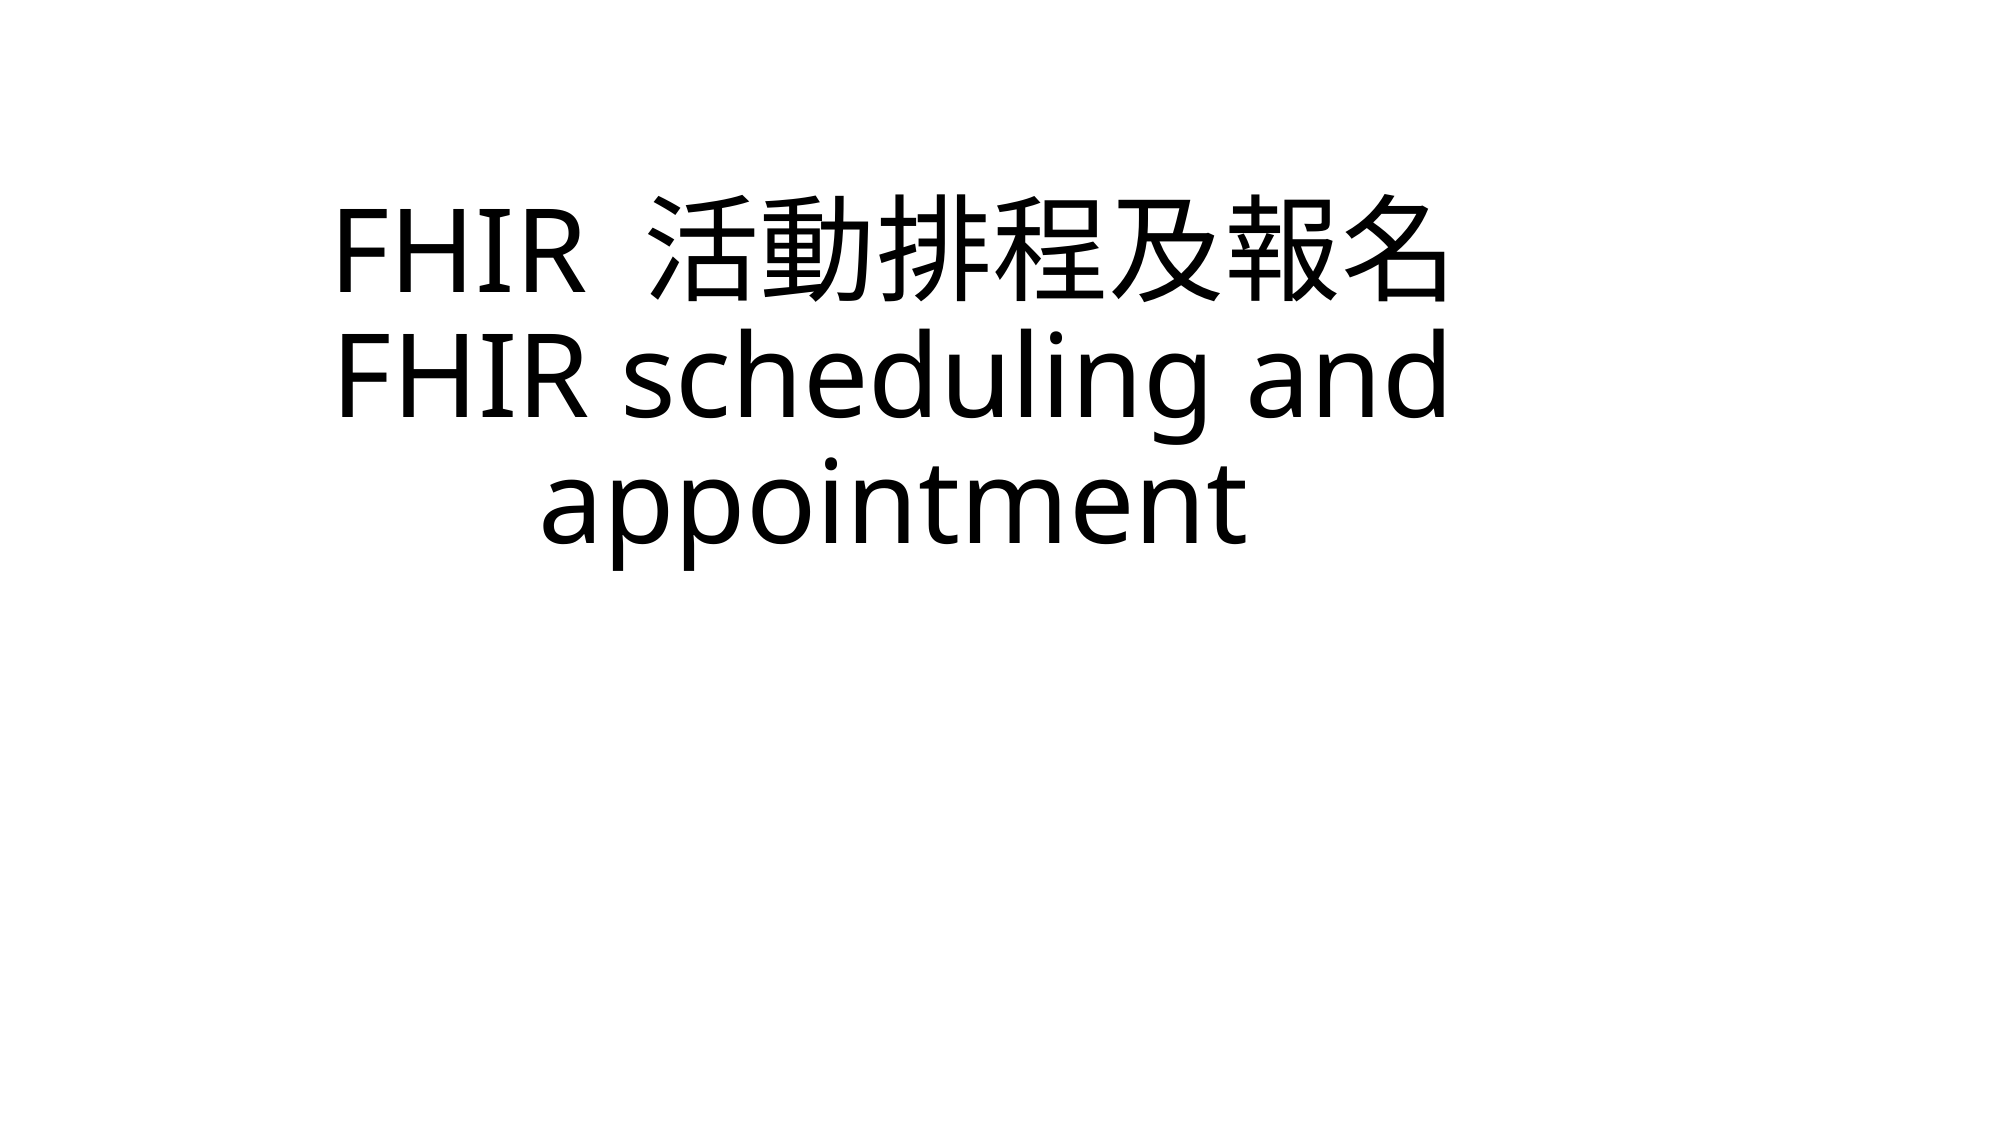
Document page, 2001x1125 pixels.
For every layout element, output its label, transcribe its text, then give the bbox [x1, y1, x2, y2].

title FHIR 活動排程及報名 FHIR scheduling and appointment [36, 184, 1750, 576]
